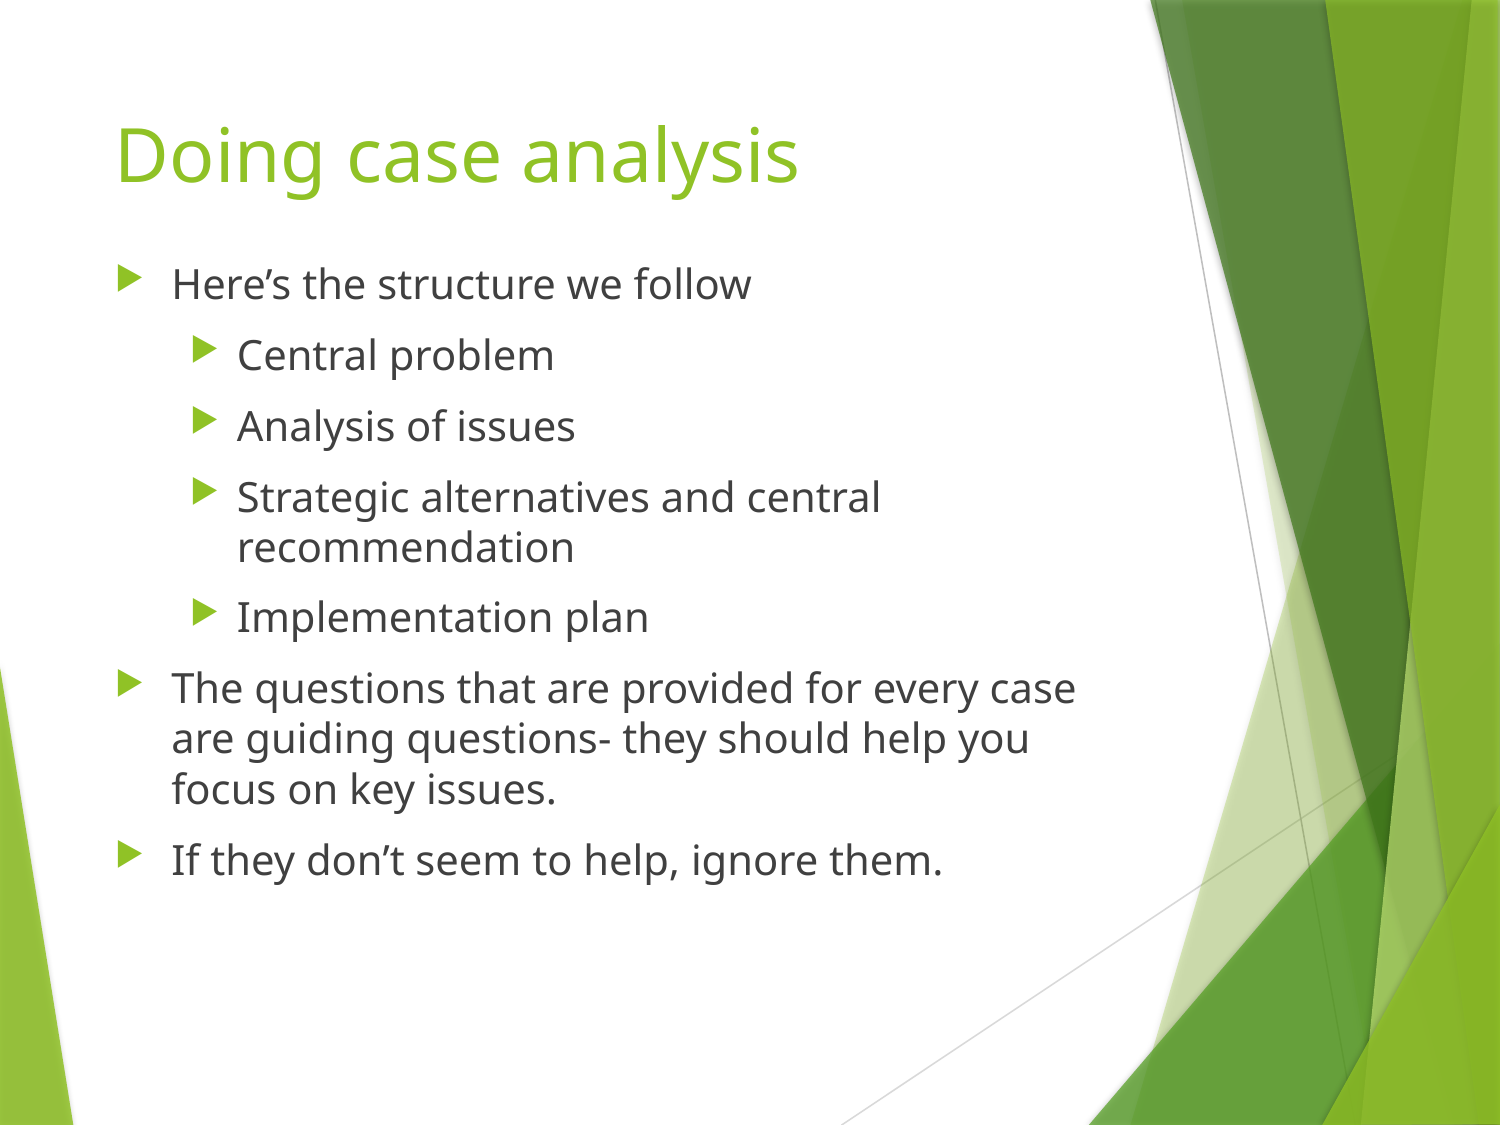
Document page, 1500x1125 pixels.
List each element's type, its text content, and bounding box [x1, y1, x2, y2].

title Doing case analysis [99, 99, 1142, 249]
list Here’s the structure we follow Central problem Analysis of issues Strategic alternatives and central recommendation Implementation plan The questions that are provided for every case are guiding questions- they should help you focus on key issues. If they don’t seem to help, ignore them. [99, 249, 1142, 991]
